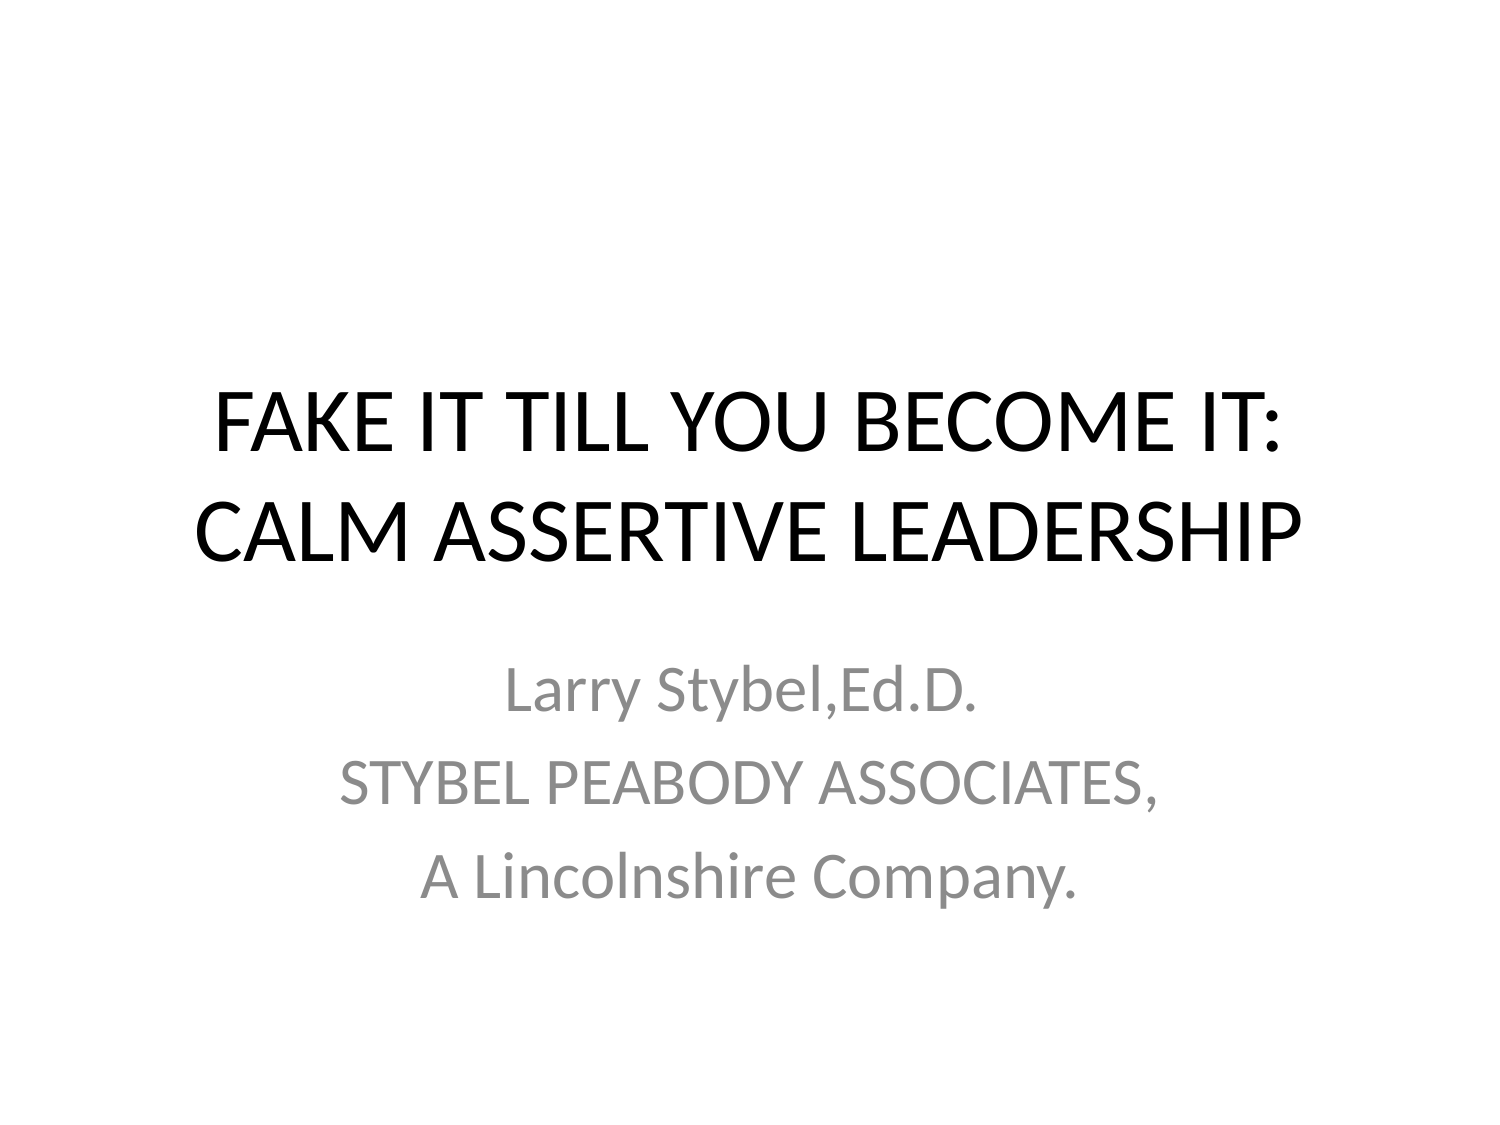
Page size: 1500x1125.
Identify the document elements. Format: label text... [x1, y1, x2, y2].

title FAKE IT TILL YOU BECOME IT: CALM ASSERTIVE LEADERSHIP [112, 349, 1388, 591]
subtitle Larry Stybel,Ed.D. STYBEL PEABODY ASSOCIATES, A Lincolnshire Company. [225, 637, 1275, 925]
